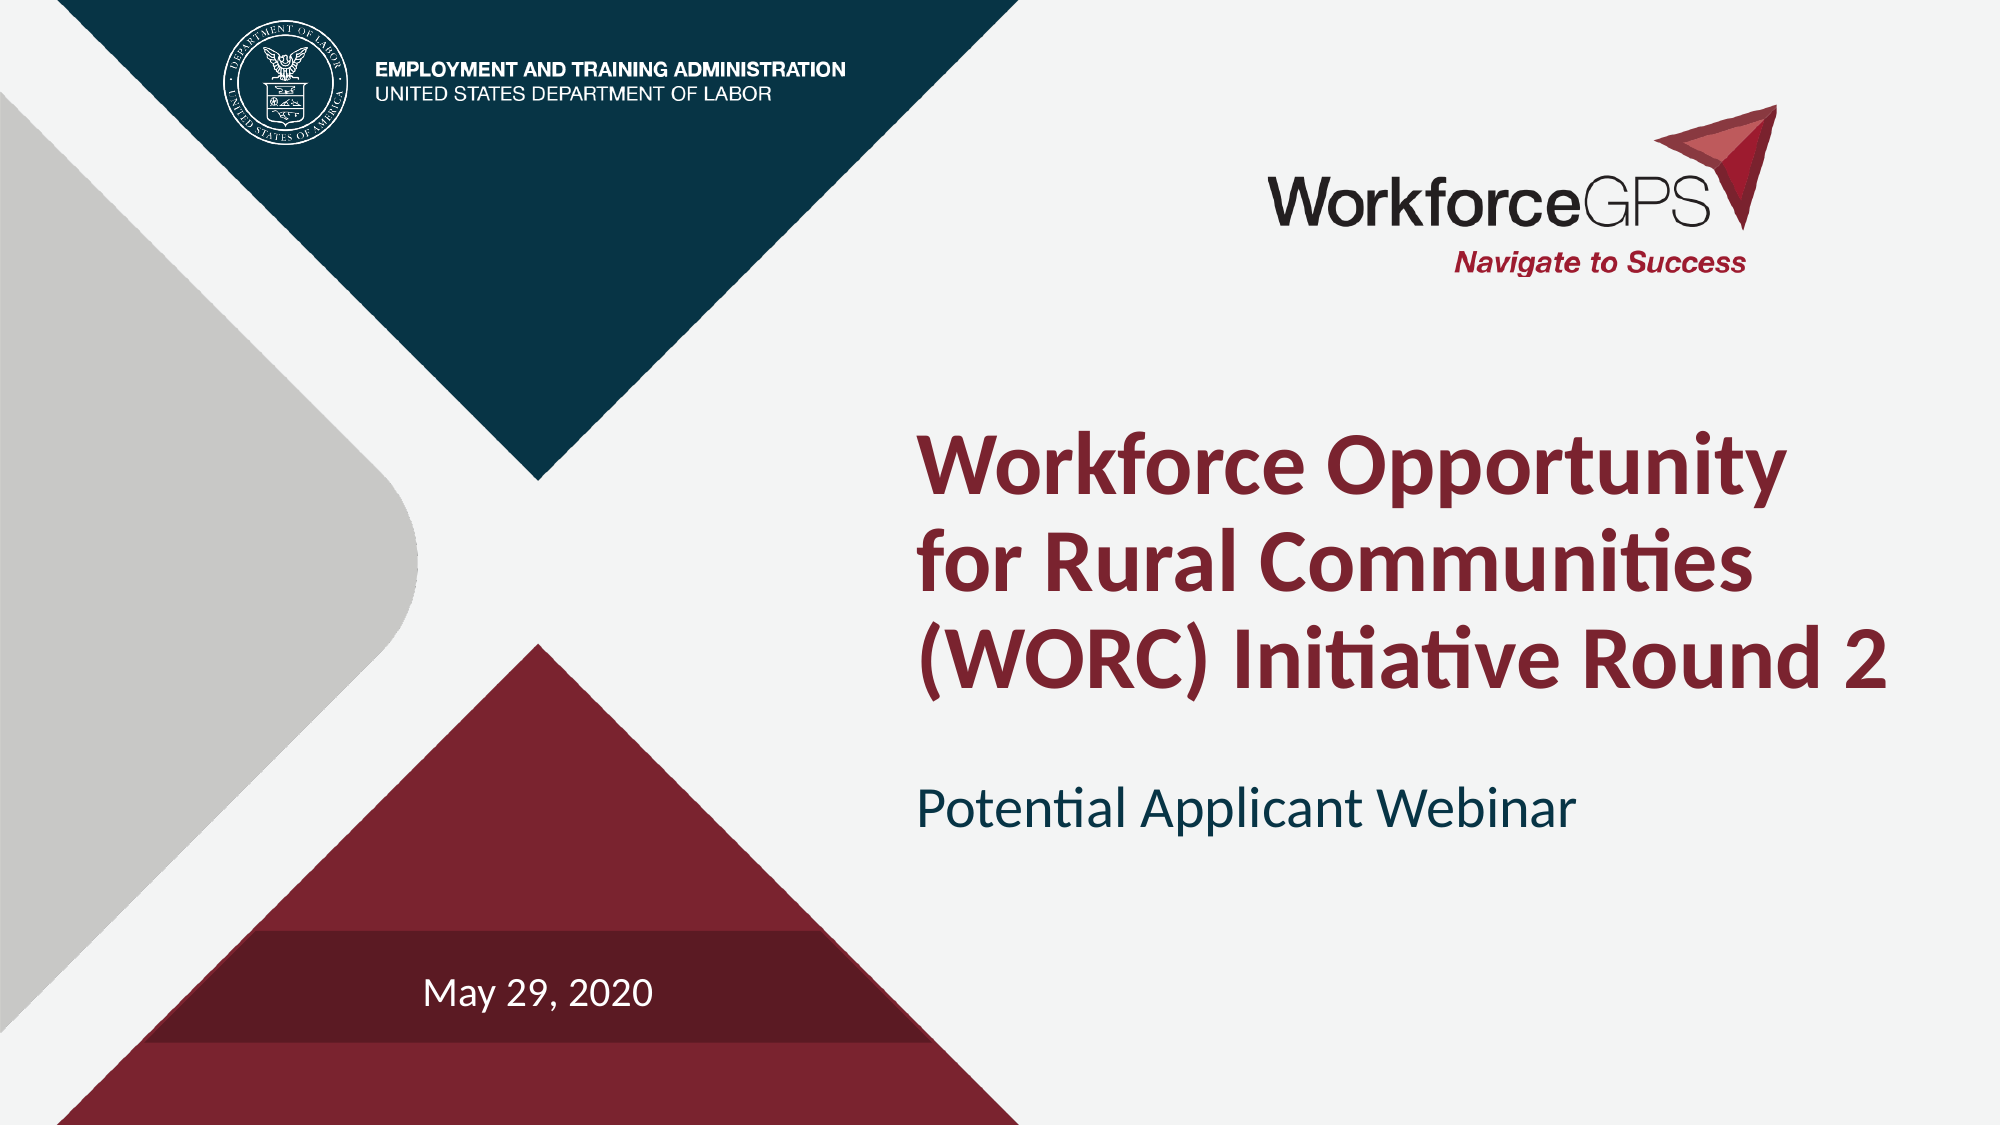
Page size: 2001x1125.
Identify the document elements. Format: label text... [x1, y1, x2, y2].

title Workforce Opportunity for Rural Communities (WORC) Initiative Round 2 [901, 379, 1922, 746]
picture [0, 0, 1019, 1125]
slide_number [312, 956, 763, 1017]
subtitle Potential Applicant Webinar [901, 766, 1922, 953]
